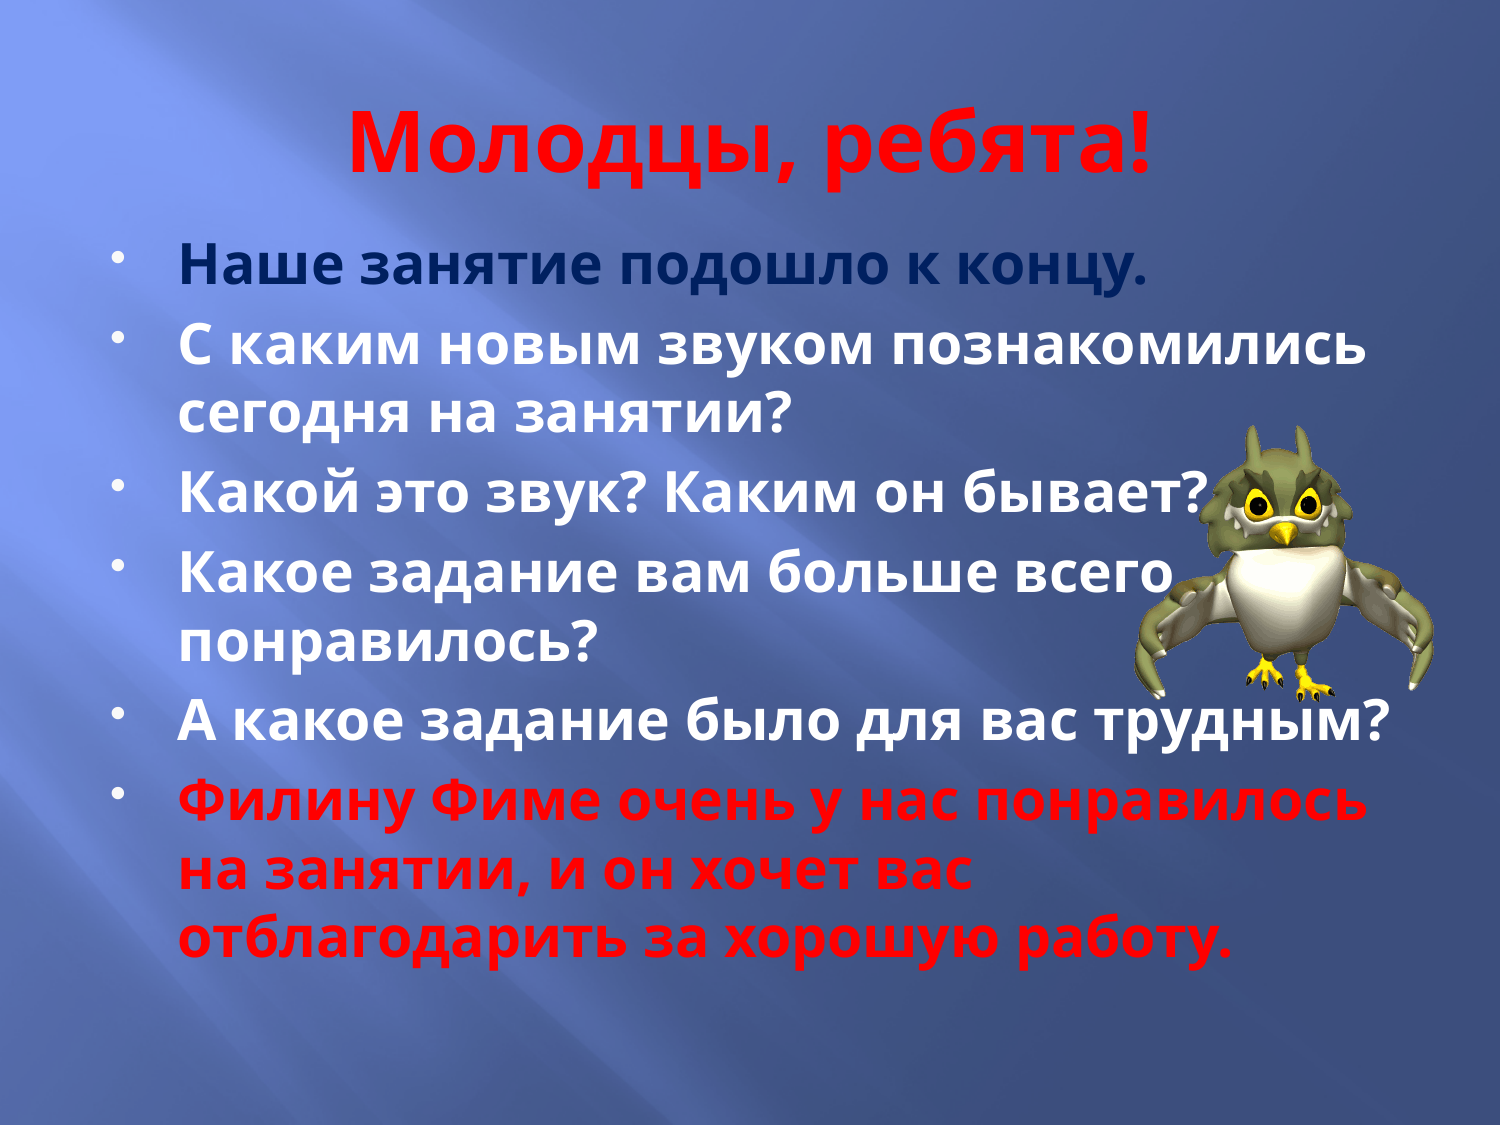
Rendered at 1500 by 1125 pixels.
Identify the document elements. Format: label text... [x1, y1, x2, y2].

picture [1115, 396, 1459, 740]
title Молодцы, ребята! [75, 45, 1425, 219]
list Наше занятие подошло к концу. С каким новым звуком познакомились сегодня на занятии? Какой это звук? Каким он бывает? Какое задание вам больше всего понравилось? А какое задание было для вас трудным? Филину Фиме очень у нас понравилось на занятии, и он хочет вас отблагодарить за хорошую работу. [75, 219, 1425, 1035]
